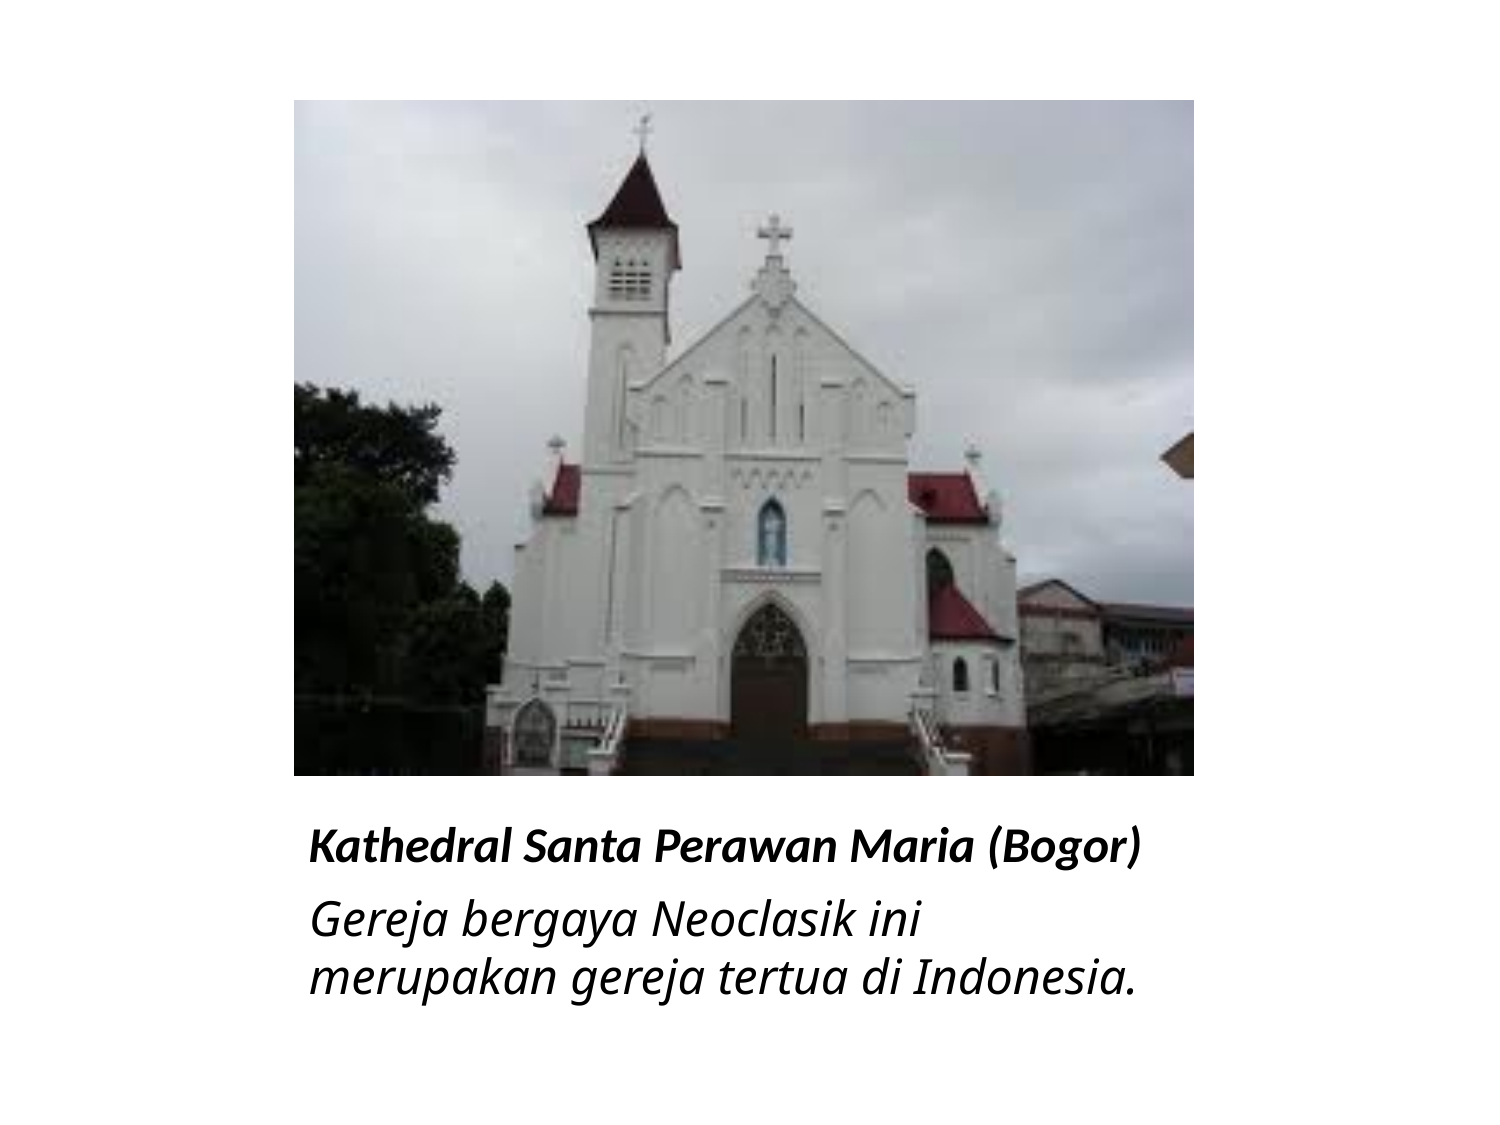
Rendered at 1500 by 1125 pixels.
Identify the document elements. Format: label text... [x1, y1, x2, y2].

picture [293, 100, 1195, 776]
list Gereja bergaya Neoclasik ini merupakan gereja tertua di Indonesia. [294, 880, 1194, 1013]
title Kathedral Santa Perawan Maria (Bogor) [294, 787, 1194, 880]
